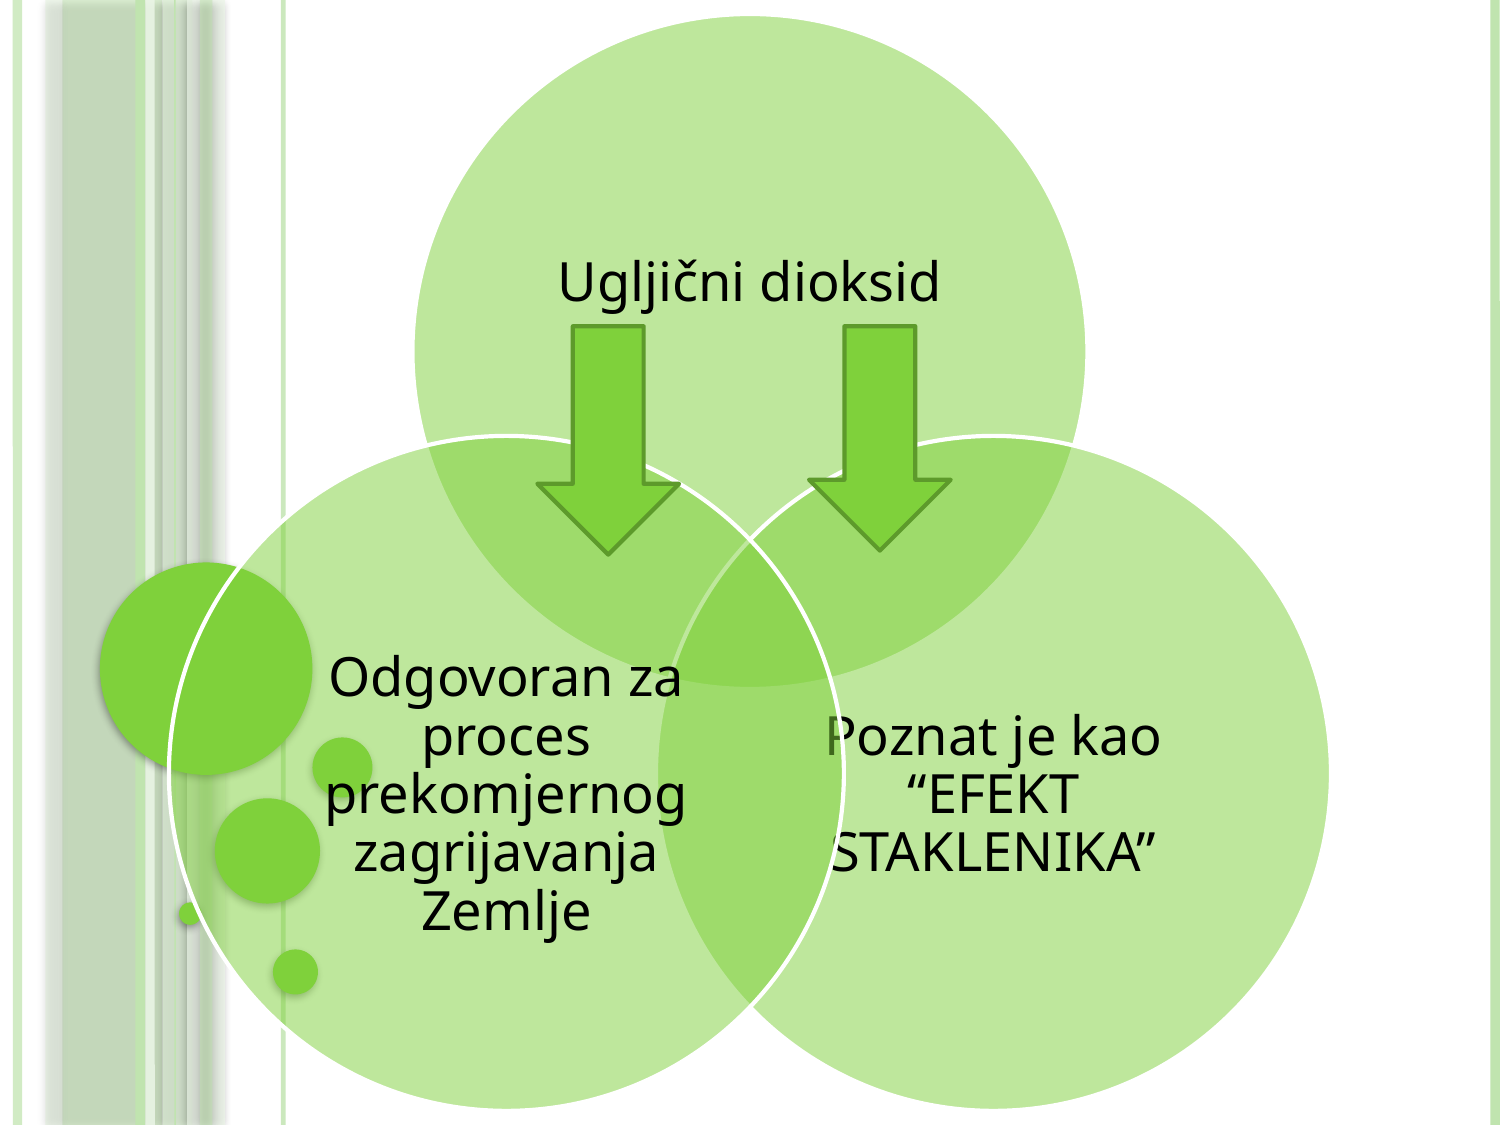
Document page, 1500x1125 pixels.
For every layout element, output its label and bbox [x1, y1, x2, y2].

text_box [0, 0, 1500, 1125]
